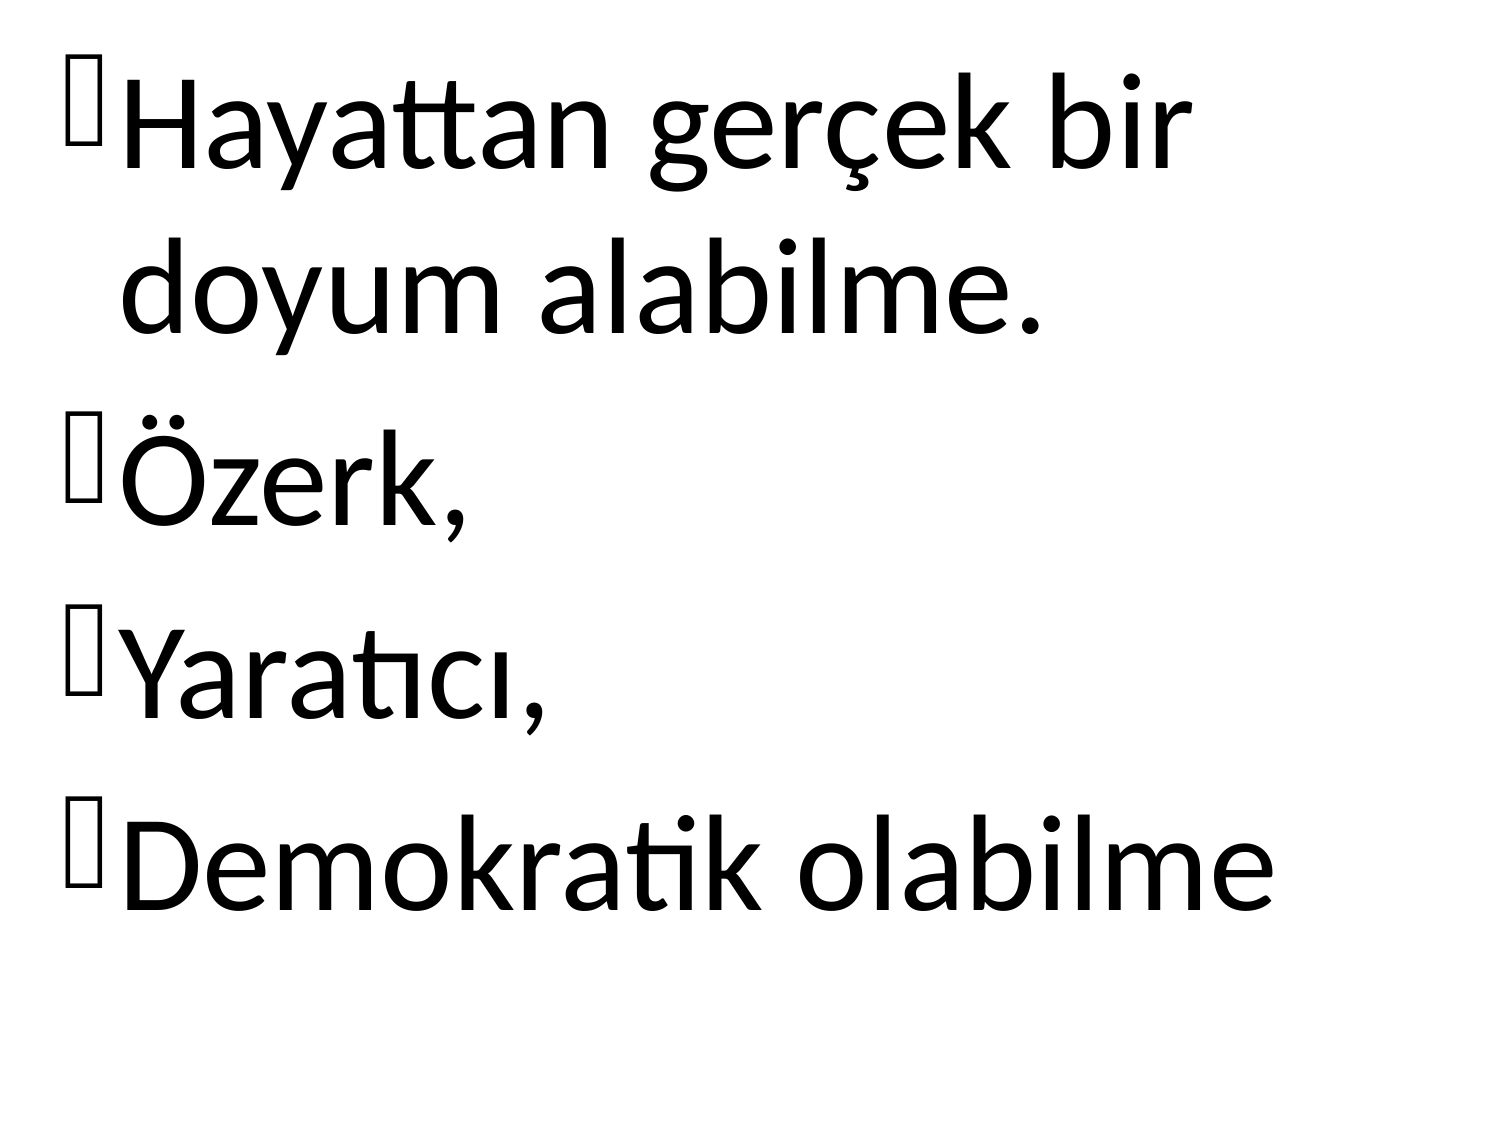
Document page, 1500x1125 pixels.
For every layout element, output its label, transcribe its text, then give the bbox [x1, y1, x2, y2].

list Hayattan gerçek bir doyum alabilme. Özerk, Yaratıcı, Demokratik olabilme [46, 23, 1472, 1125]
